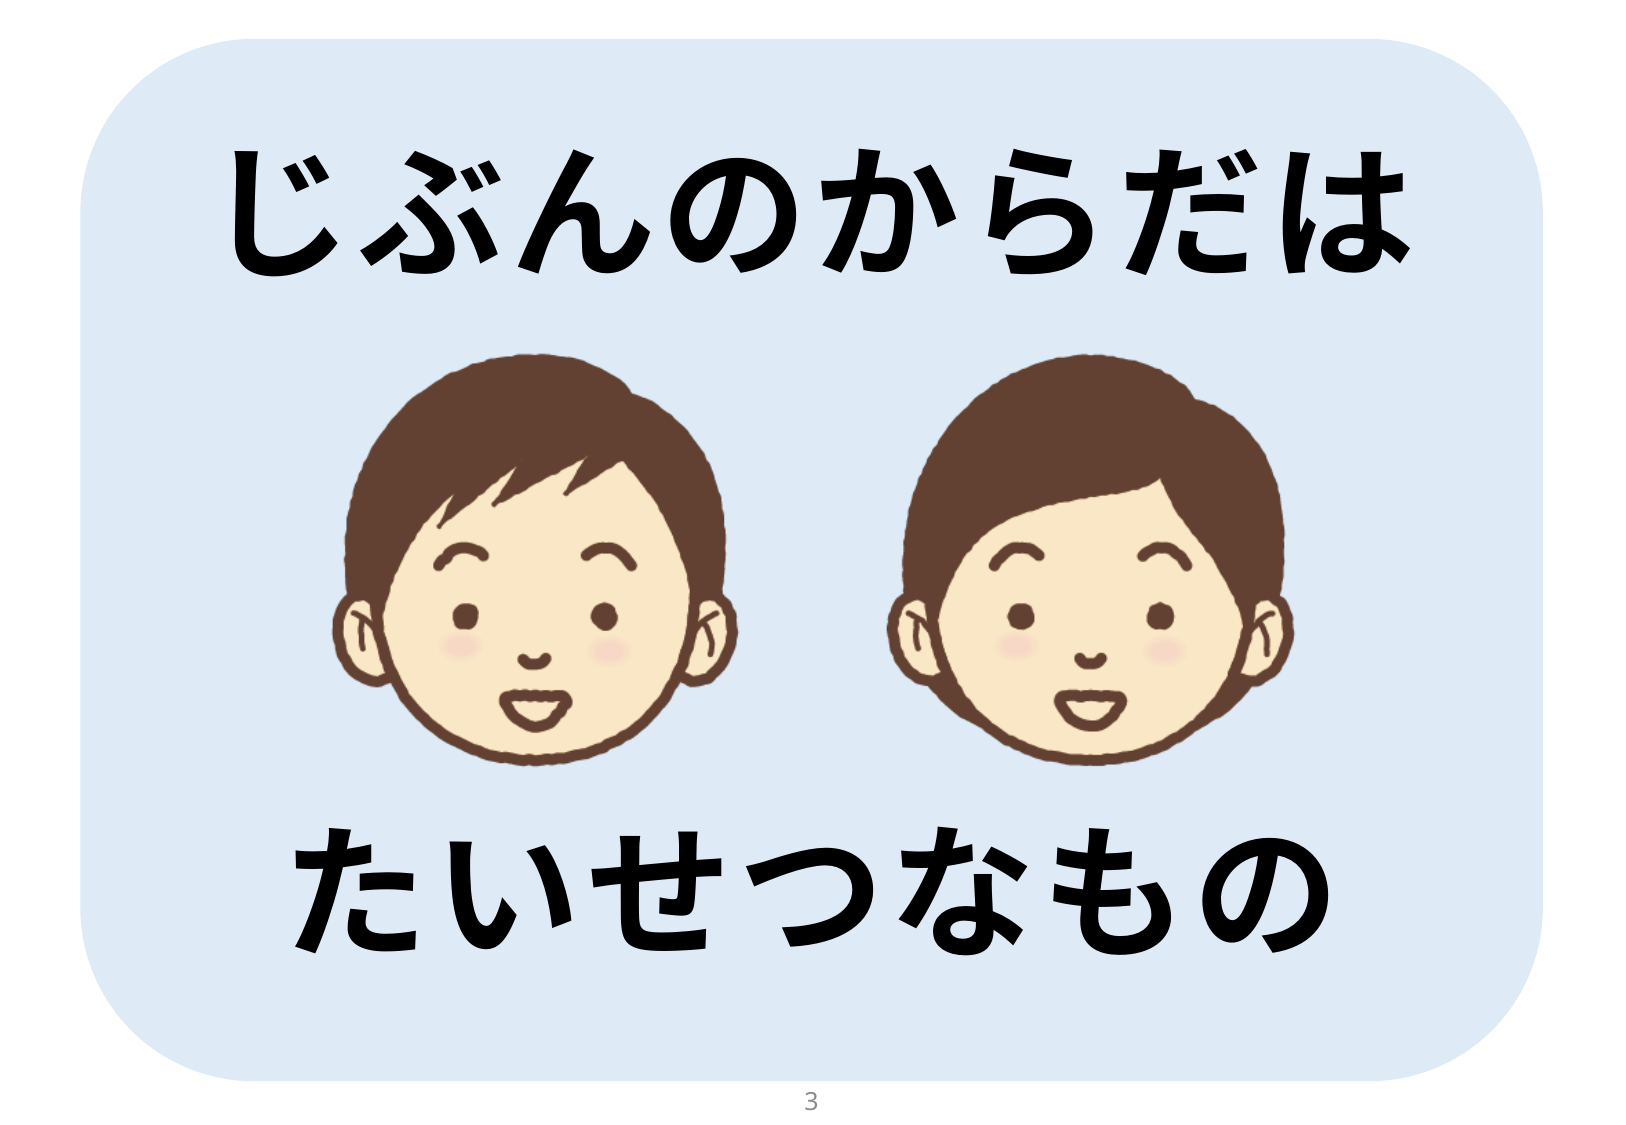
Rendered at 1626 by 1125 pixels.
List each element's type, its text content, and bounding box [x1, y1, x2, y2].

picture [851, 318, 1330, 802]
text_box じぶんのからだは [191, 113, 1432, 304]
text_box [79, 37, 1544, 1083]
picture [297, 318, 774, 802]
text_box 2 [772, 1081, 850, 1123]
text_box たいせつなもの [267, 793, 1356, 984]
